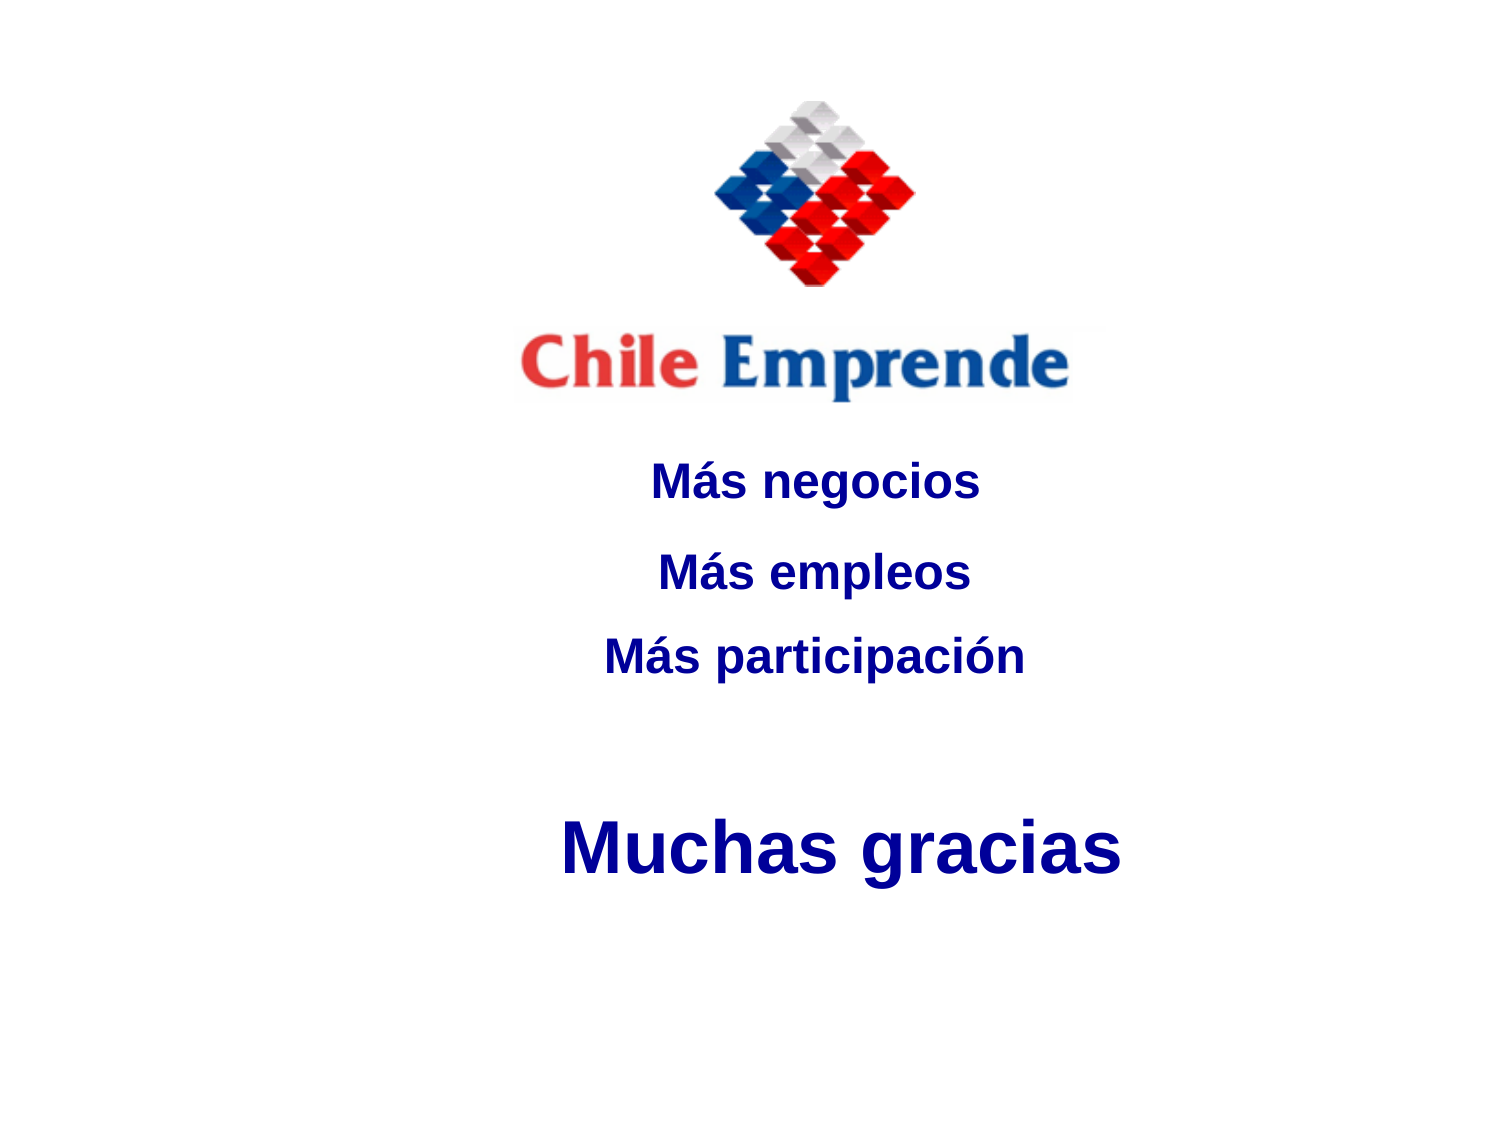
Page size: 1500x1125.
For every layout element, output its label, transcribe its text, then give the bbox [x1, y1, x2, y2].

picture [513, 325, 1117, 411]
picture [713, 101, 917, 288]
text_box Más negocios Más empleos Más participación [233, 432, 1397, 692]
text_box Muchas gracias [183, 798, 1447, 898]
